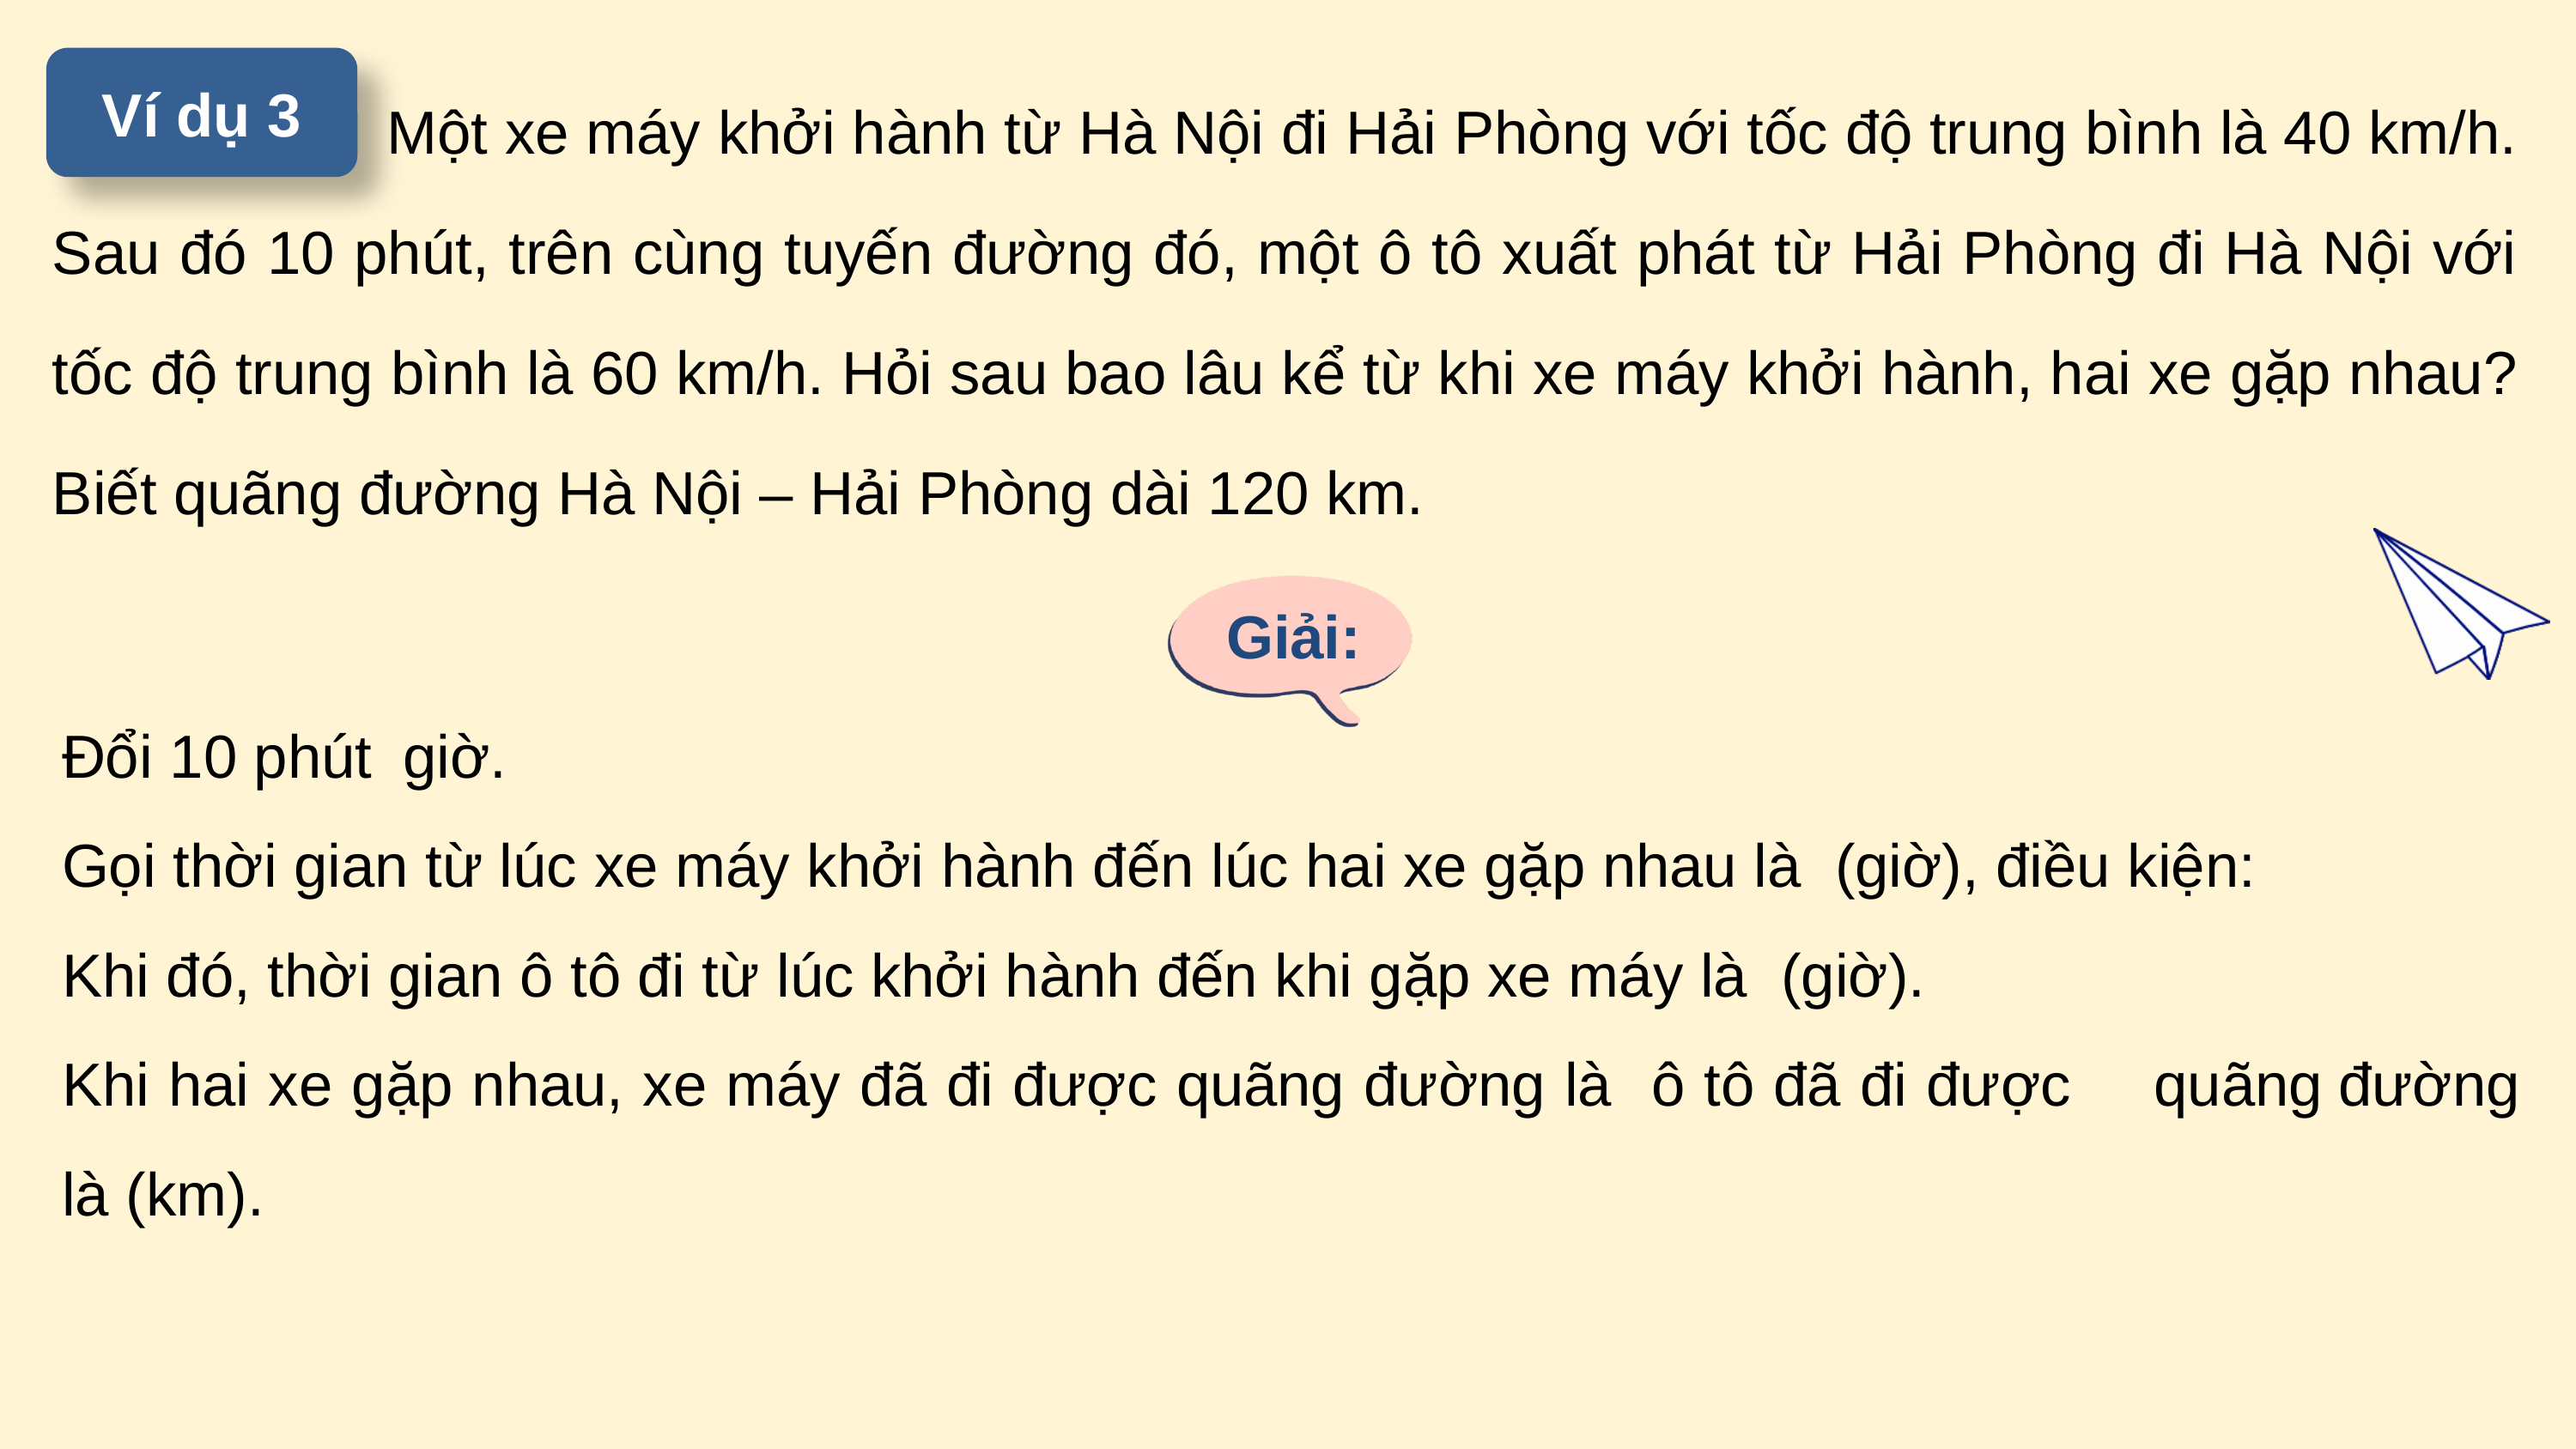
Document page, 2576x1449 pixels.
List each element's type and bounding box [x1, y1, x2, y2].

text_box [1166, 566, 1416, 727]
picture [2372, 528, 2550, 681]
text_box [39, 39, 2533, 524]
